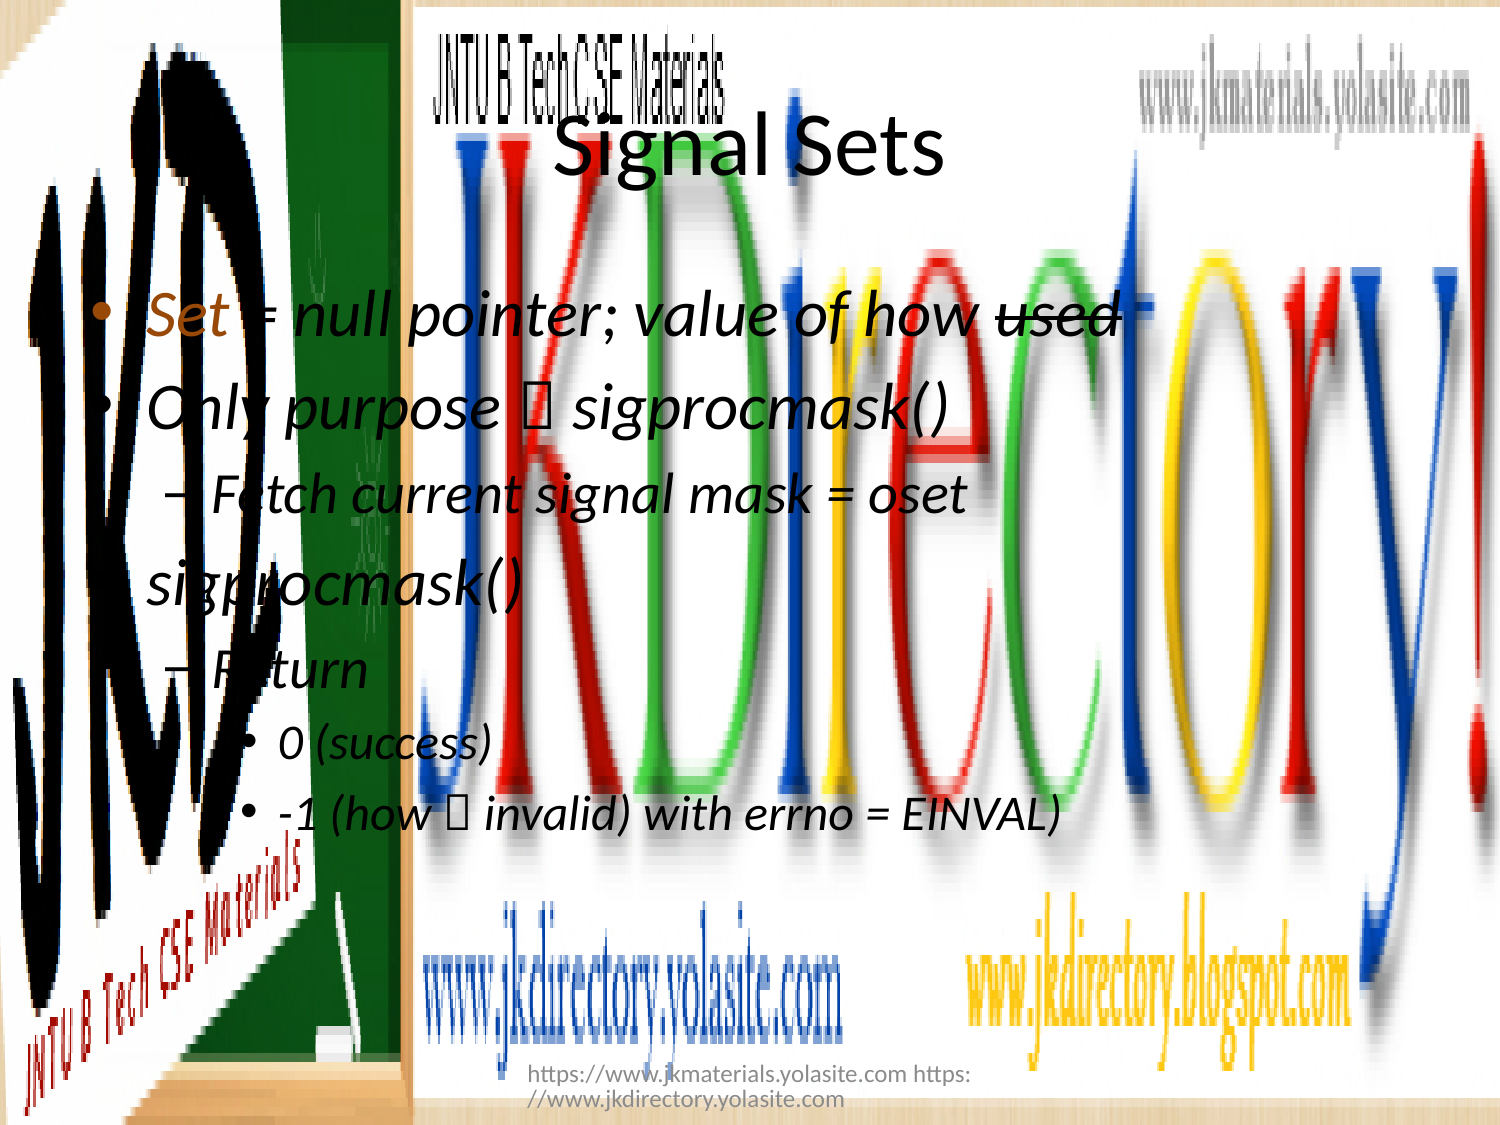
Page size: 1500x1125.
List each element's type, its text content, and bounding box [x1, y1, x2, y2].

title Signal Sets [75, 45, 1425, 233]
picture [0, 0, 1500, 1125]
footer https://www.jkmaterials.yolasite.com https://www.jkdirectory.yolasite.com [512, 1042, 988, 1103]
list Set = null pointer; value of how used Only purpose  sigprocmask() Fetch current signal mask = oset sigprocmask() Return 0 (success) -1 (how  invalid) with errno = EINVAL) [75, 262, 1425, 1005]
